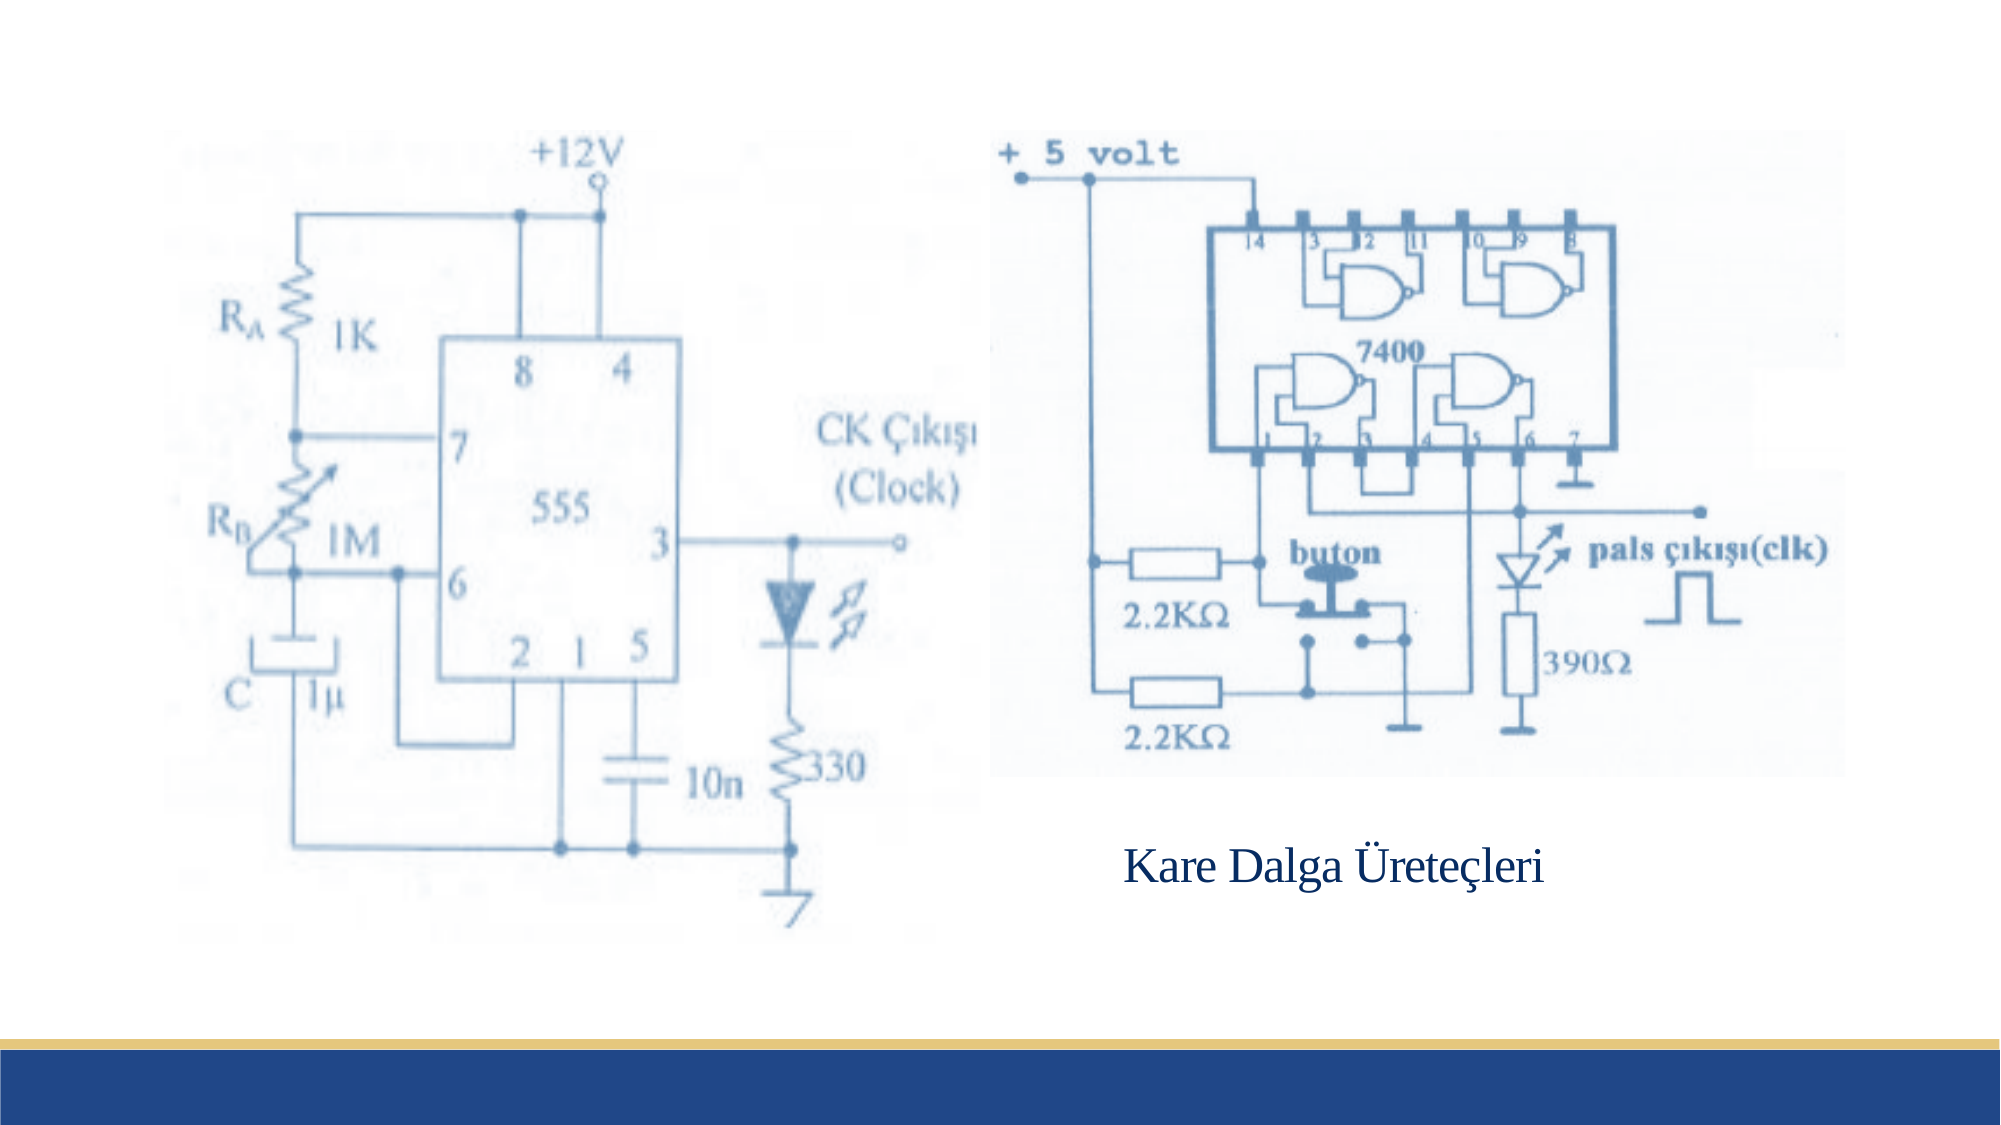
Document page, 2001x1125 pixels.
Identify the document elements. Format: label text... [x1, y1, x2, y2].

text_box Kare Dalga Üreteçleri [1109, 825, 1633, 901]
picture [164, 129, 1894, 950]
